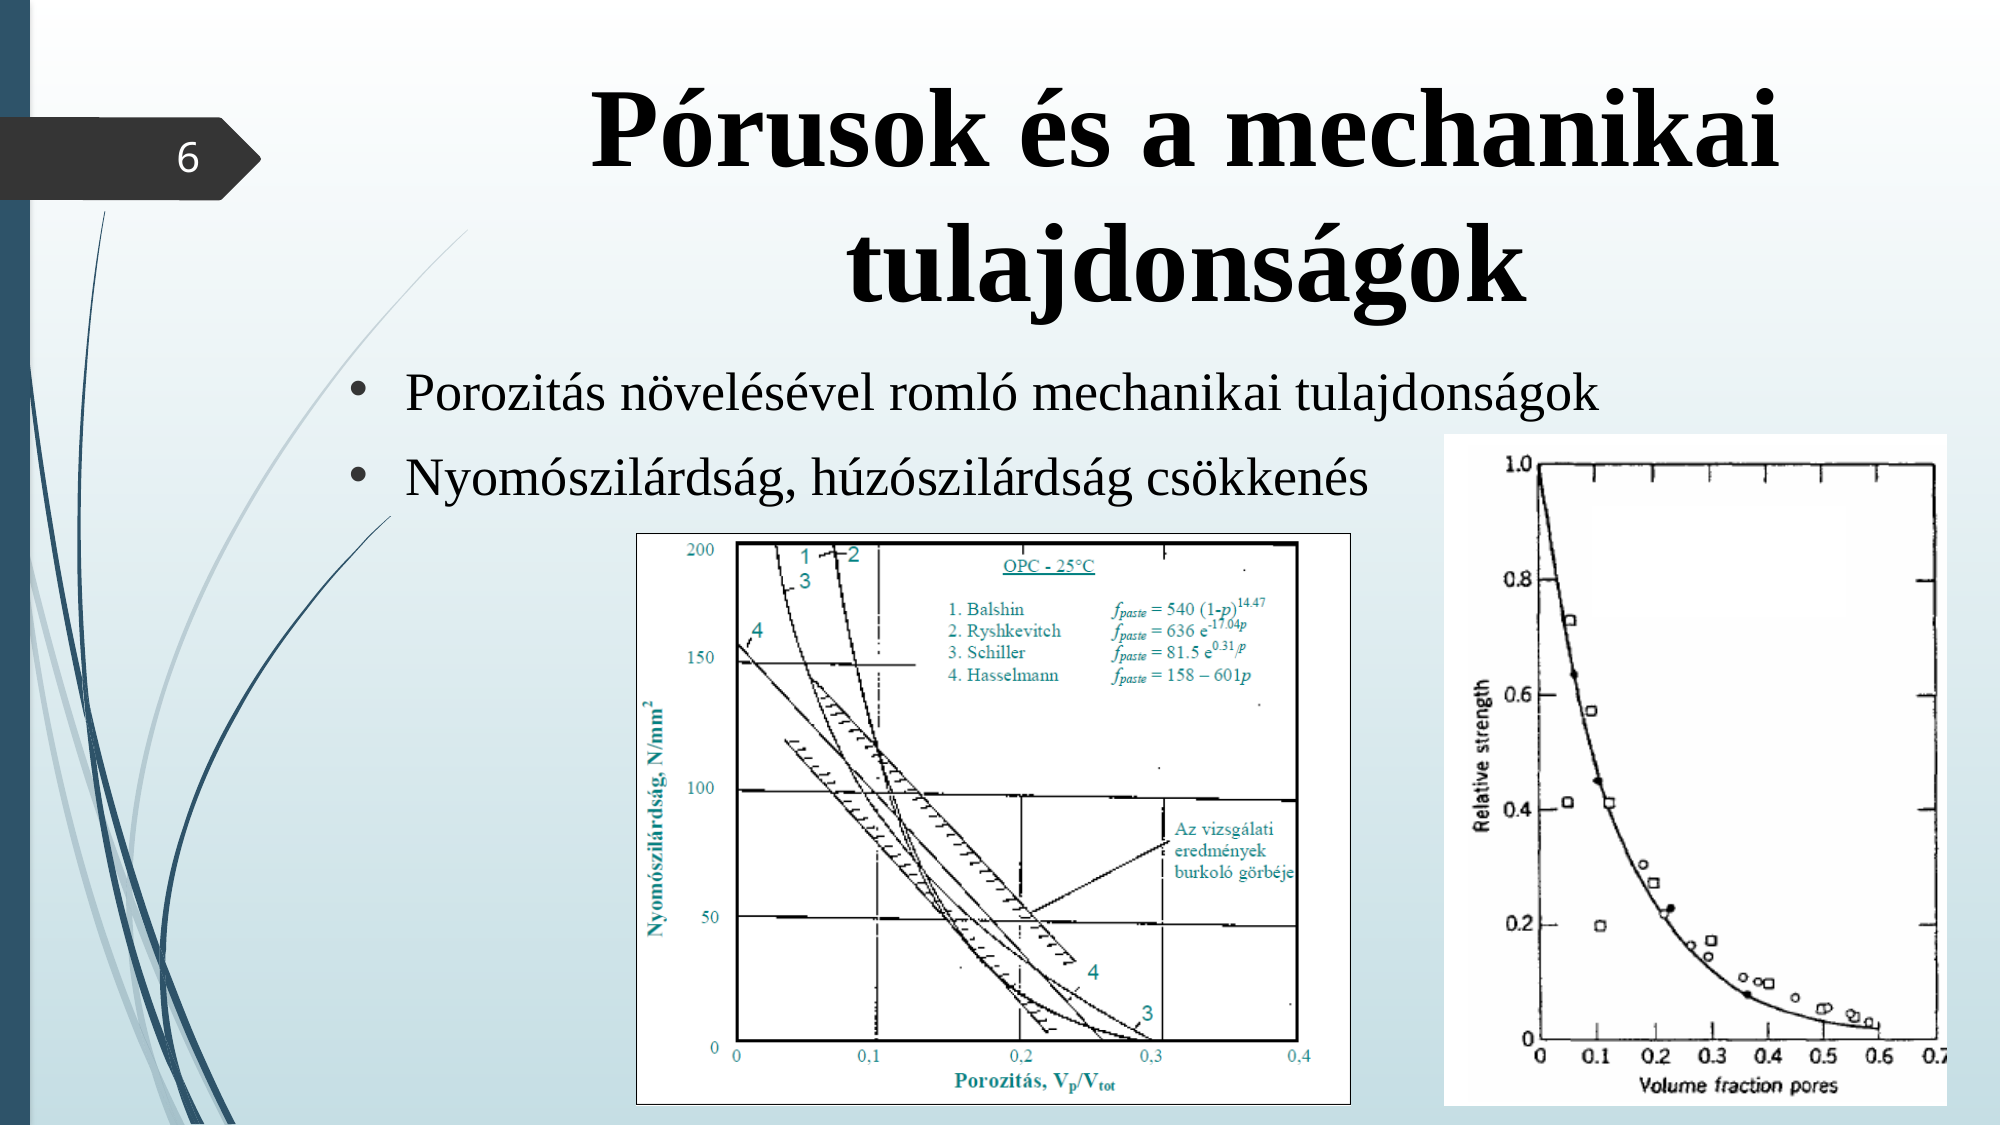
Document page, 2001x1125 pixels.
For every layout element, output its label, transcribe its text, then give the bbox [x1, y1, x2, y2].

picture [636, 533, 1351, 1107]
list Porozitás növelésével romló mechanikai tulajdonságok Nyomószilárdság, húzószilárdság csökkenés [334, 348, 1797, 968]
slide_number 6 [87, 129, 216, 190]
title Pórusok és a mechanikai tulajdonságok [425, 46, 1947, 313]
picture [1444, 433, 1947, 1107]
